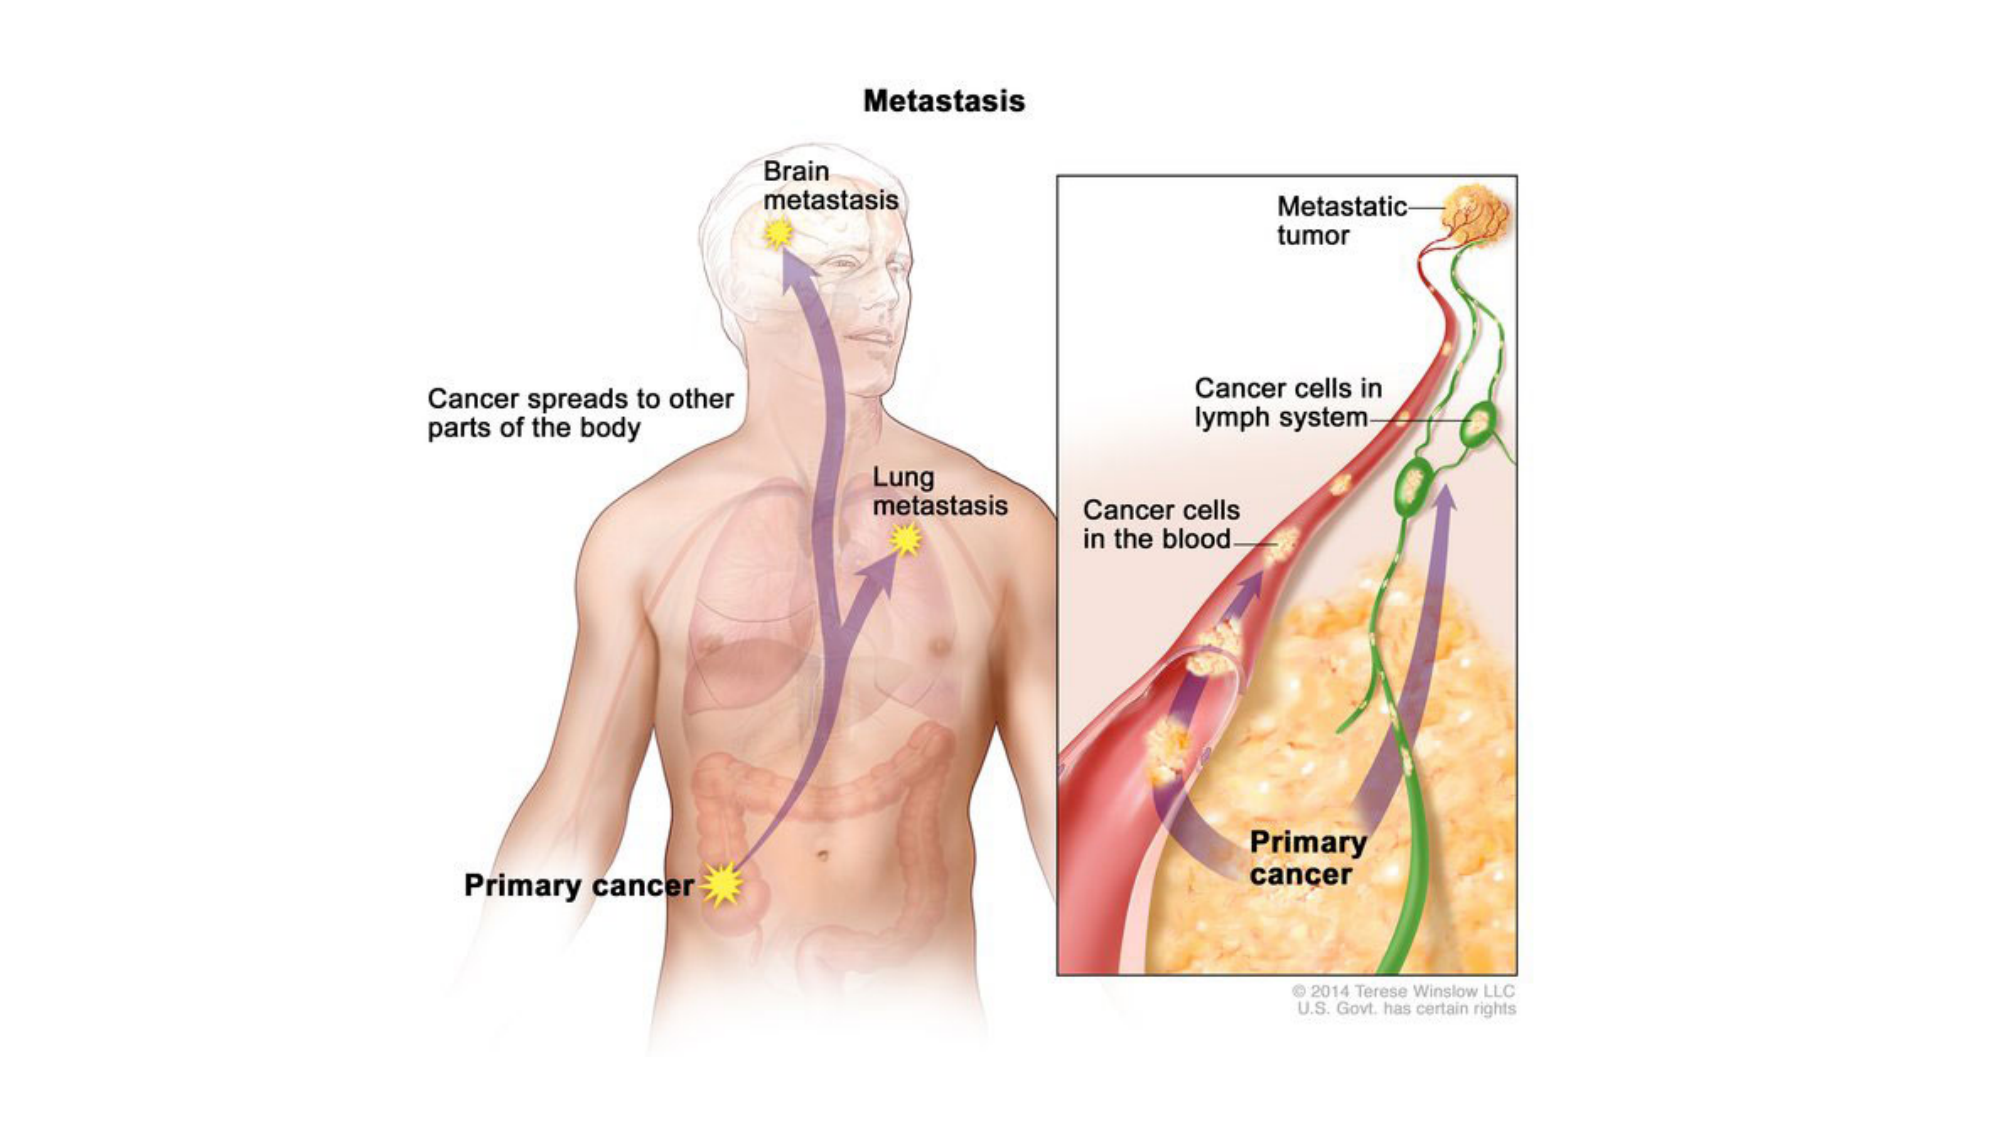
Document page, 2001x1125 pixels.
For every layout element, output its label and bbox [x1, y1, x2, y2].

picture [395, 68, 1535, 1057]
